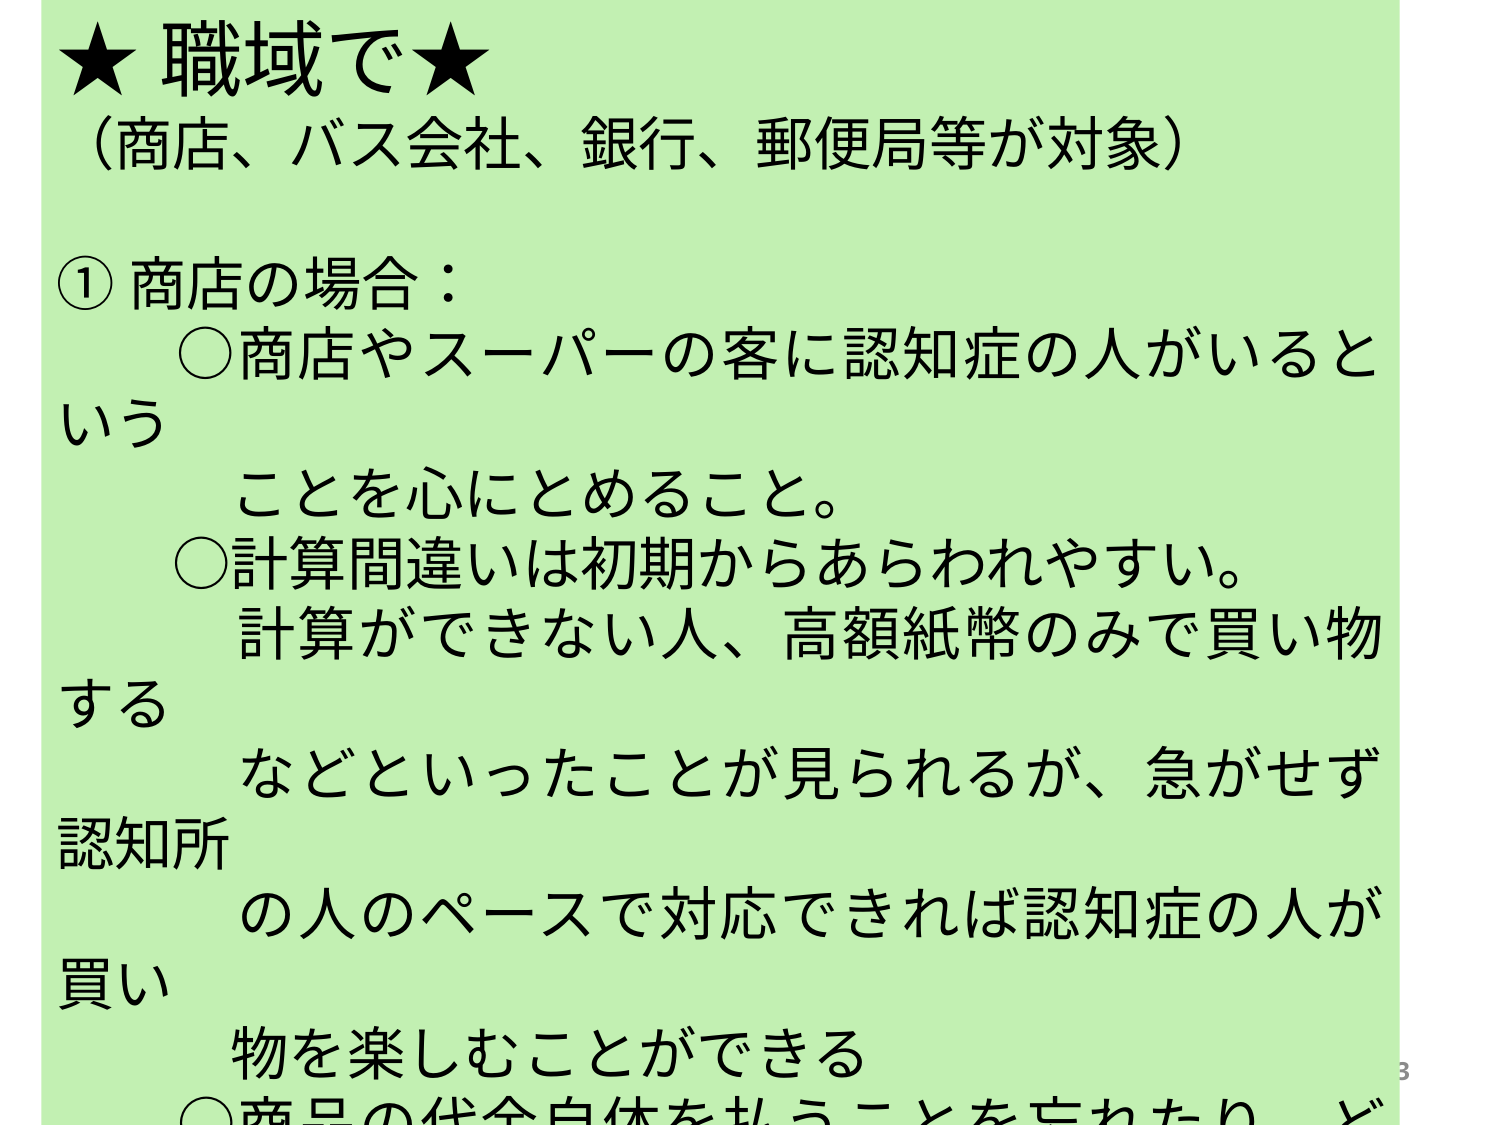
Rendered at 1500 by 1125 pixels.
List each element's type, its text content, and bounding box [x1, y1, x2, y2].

text_box ★職域で★ （商店、バス会社、銀行、郵便局等が対象） ①商店の場合： ○商店やスーパーの客に認知症の人がいるという ことを心にとめること。 ○計算間違いは初期からあらわれやすい。 計算ができない人、高額紙幣のみで買い物する などといったことが見られるが、急がせず認知所 の人のペースで対応できれば認知症の人が買い 物を楽しむことができる ○商品の代金自体を払うことを忘れたり、どこで払 うか分からず無断で持っていくことがある。まず本 人に声かけて「支払い」に気づいてもらう。状況に 応じて家族などと連絡をとったりする。 [41, 0, 1400, 1125]
slide_number 3 [1074, 1042, 1425, 1103]
